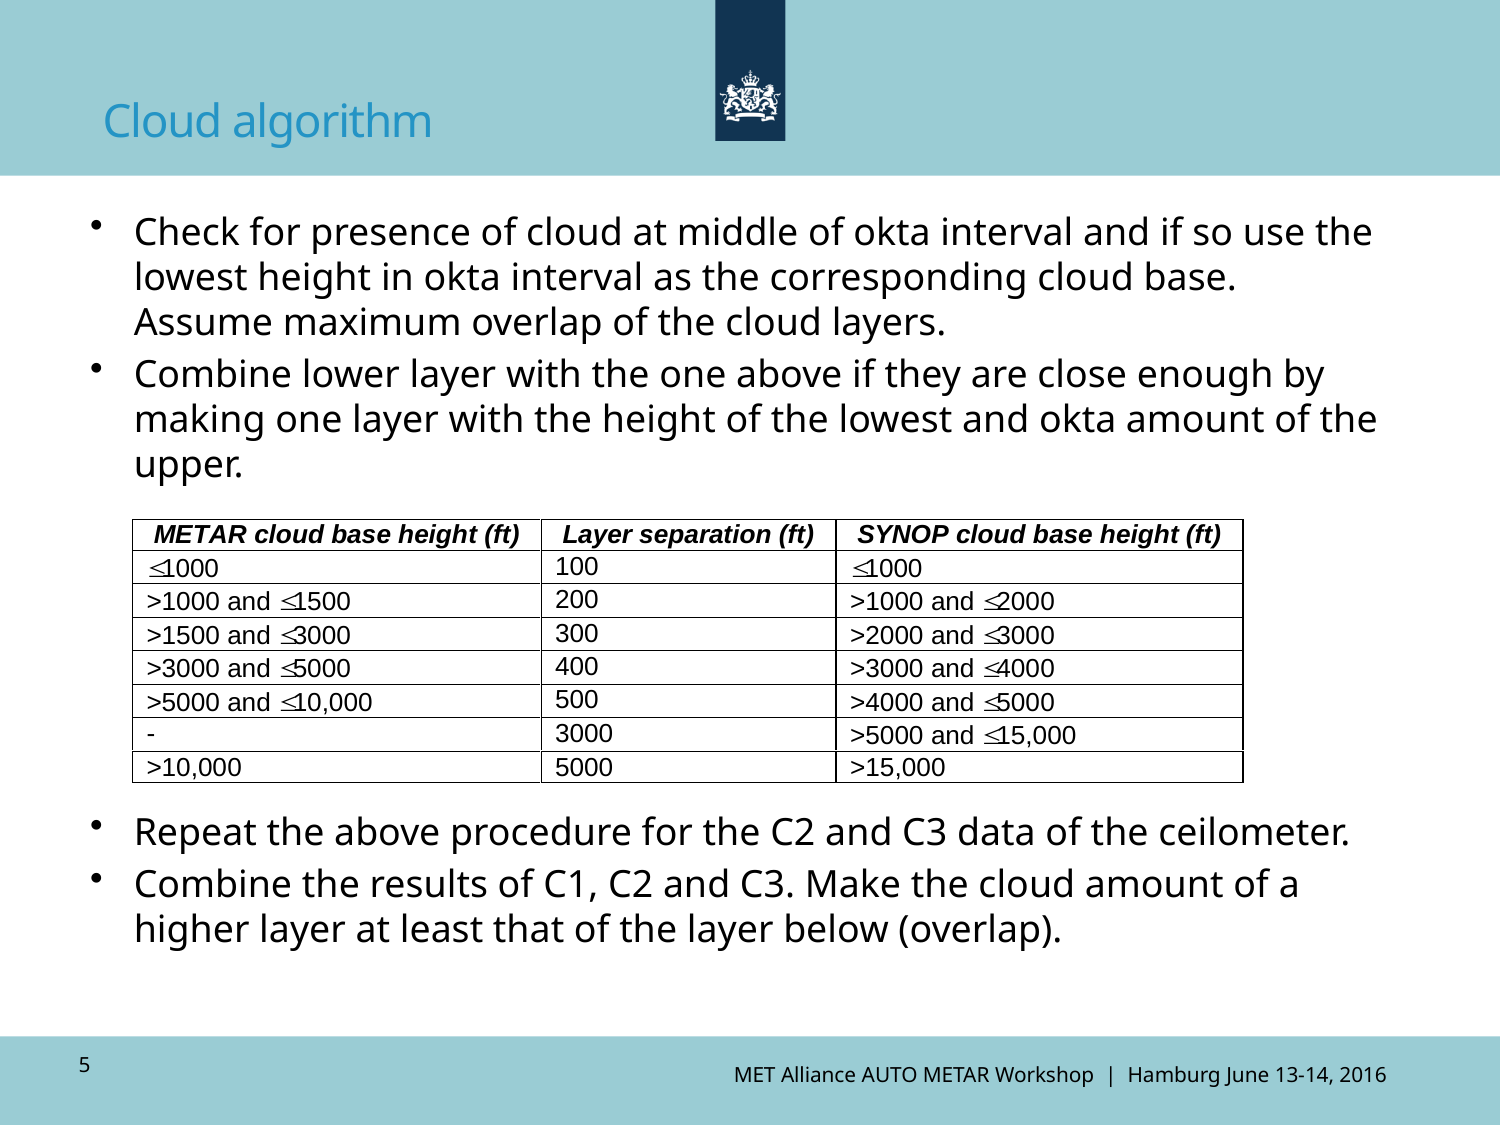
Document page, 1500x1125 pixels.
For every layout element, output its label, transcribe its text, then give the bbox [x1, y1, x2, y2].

footer MET Alliance AUTO METAR Workshop | Hamburg June 13-14, 2016 [718, 1054, 1485, 1101]
title Cloud algorithm [87, 62, 1325, 175]
slide_number 5 [63, 1043, 181, 1104]
text_box Check for presence of cloud at middle of okta interval and if so use the lowest height in okta interval as the corresponding cloud base. Assume maximum overlap of the cloud layers. Combine lower layer with the one above if they are close enough by making one layer with the height of the lowest and okta amount of the upper. Repeat the above procedure for the C2 and C3 data of the ceilometer. Combine the results of C1, C2 and C3. Make the cloud amount of a higher layer at least that of the layer below (overlap). [74, 200, 1402, 988]
picture [0, 0, 1500, 141]
picture [41, 518, 1337, 816]
